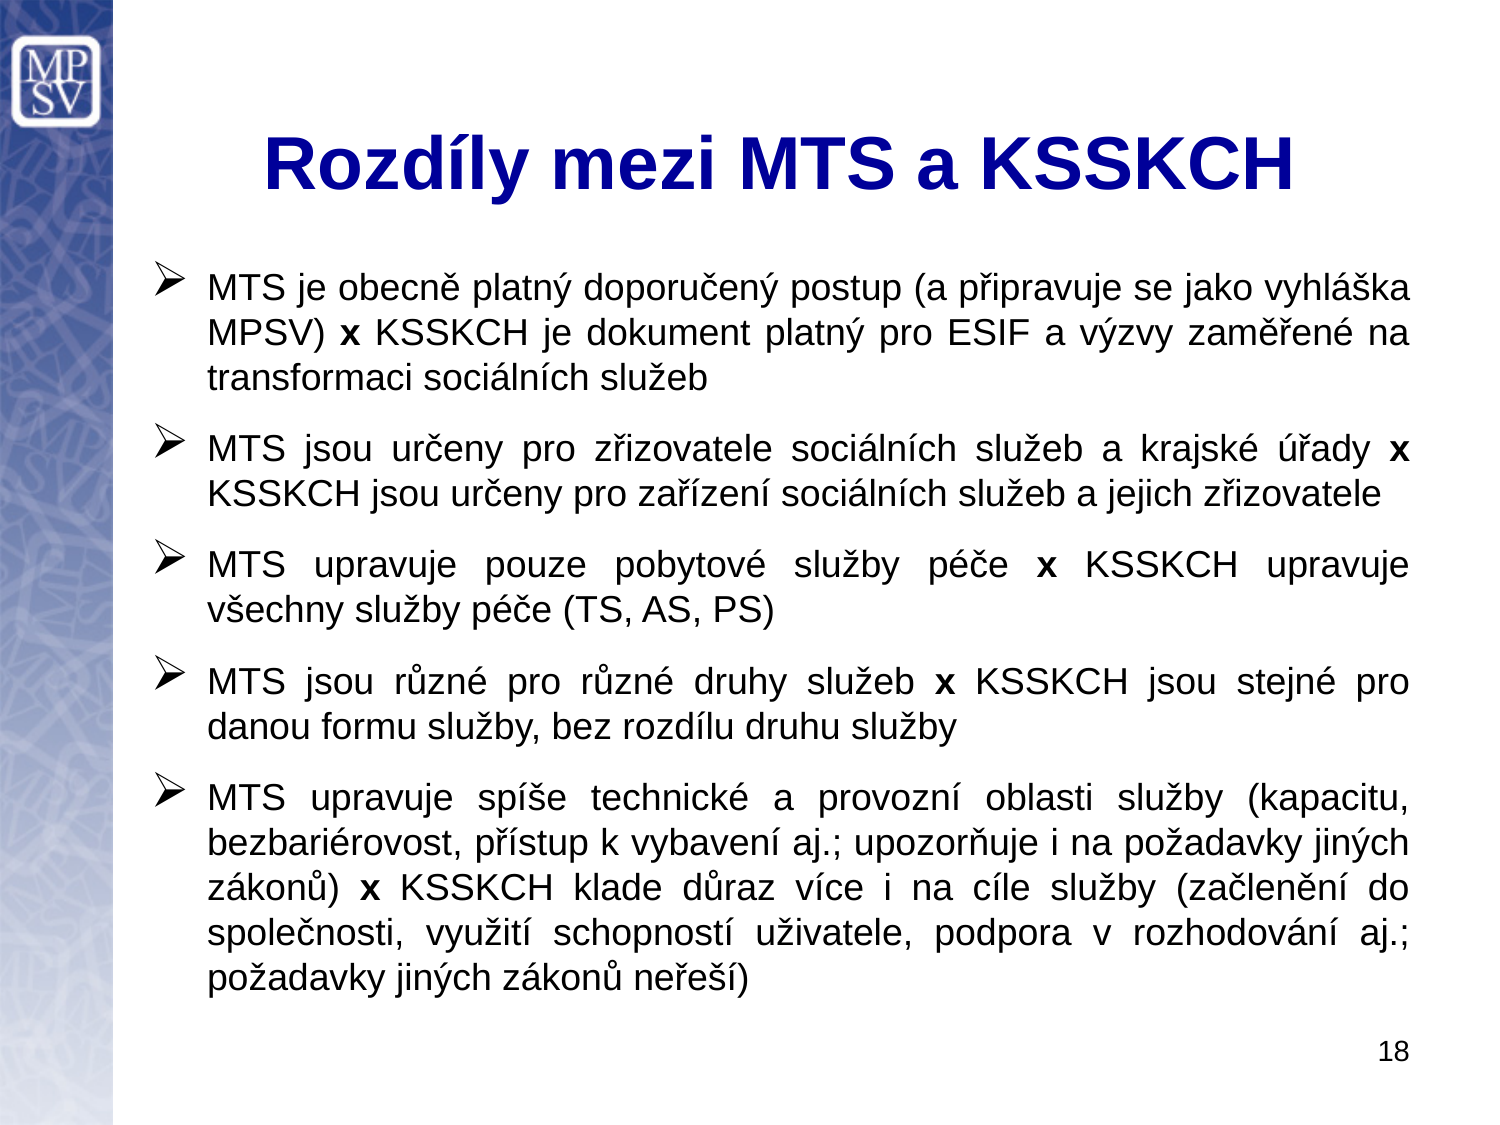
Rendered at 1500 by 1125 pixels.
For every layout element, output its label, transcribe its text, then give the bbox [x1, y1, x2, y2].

title Rozdíly mezi MTS a KSSKCH [135, 66, 1426, 254]
list MTS je obecně platný doporučený postup (a připravuje se jako vyhláška MPSV) x KSSKCH je dokument platný pro ESIF a výzvy zaměřené na transformaci sociálních služeb MTS jsou určeny pro zřizovatele sociálních služeb a krajské úřady x KSSKCH jsou určeny pro zařízení sociálních služeb a jejich zřizovatele MTS upravuje pouze pobytové služby péče x KSSKCH upravuje všechny služby péče (TS, AS, PS) MTS jsou různé pro různé druhy služeb x KSSKCH jsou stejné pro danou formu služby, bez rozdílu druhu služby MTS upravuje spíše technické a provozní oblasti služby (kapacitu, bezbariérovost, přístup k vybavení aj.; upozorňuje i na požadavky jiných zákonů) x KSSKCH klade důraz více i na cíle služby (začlenění do společnosti, využití schopností uživatele, podpora v rozhodování aj.; požadavky jiných zákonů neřeší) [135, 255, 1426, 1071]
slide_number 18 [1074, 1024, 1425, 1103]
picture [0, 0, 113, 1125]
